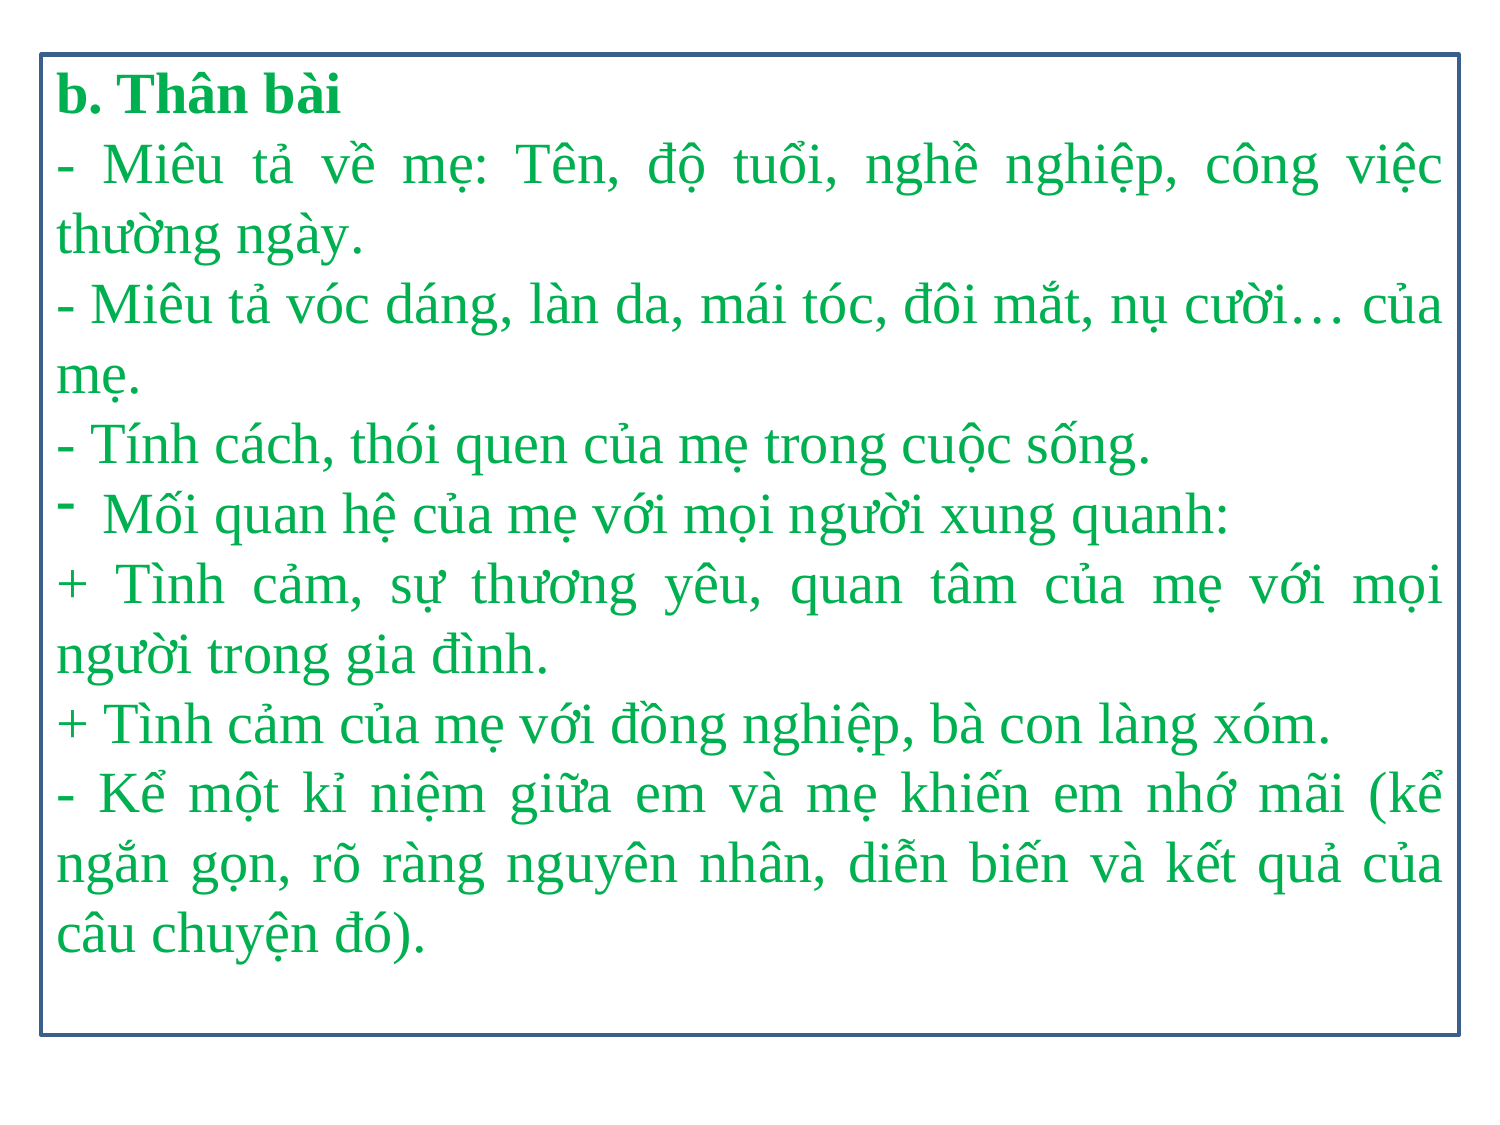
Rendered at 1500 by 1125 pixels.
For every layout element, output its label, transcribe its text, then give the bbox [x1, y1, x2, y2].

text_box b. Thân bài - Miêu tả về mẹ: Tên, độ tuổi, nghề nghiệp, công việc thường ngày. - Miêu tả vóc dáng, làn da, mái tóc, đôi mắt, nụ cười… của mẹ. - Tính cách, thói quen của mẹ trong cuộc sống. Mối quan hệ của mẹ với mọi người xung quanh: + Tình cảm, sự thương yêu, quan tâm của mẹ với mọi người trong gia đình. + Tình cảm của mẹ với đồng nghiệp, bà con làng xóm. - Kể một kỉ niệm giữa em và mẹ khiến em nhớ mãi (kể ngắn gọn, rõ ràng nguyên nhân, diễn biến và kết quả của câu chuyện đó). [39, 52, 1461, 1037]
